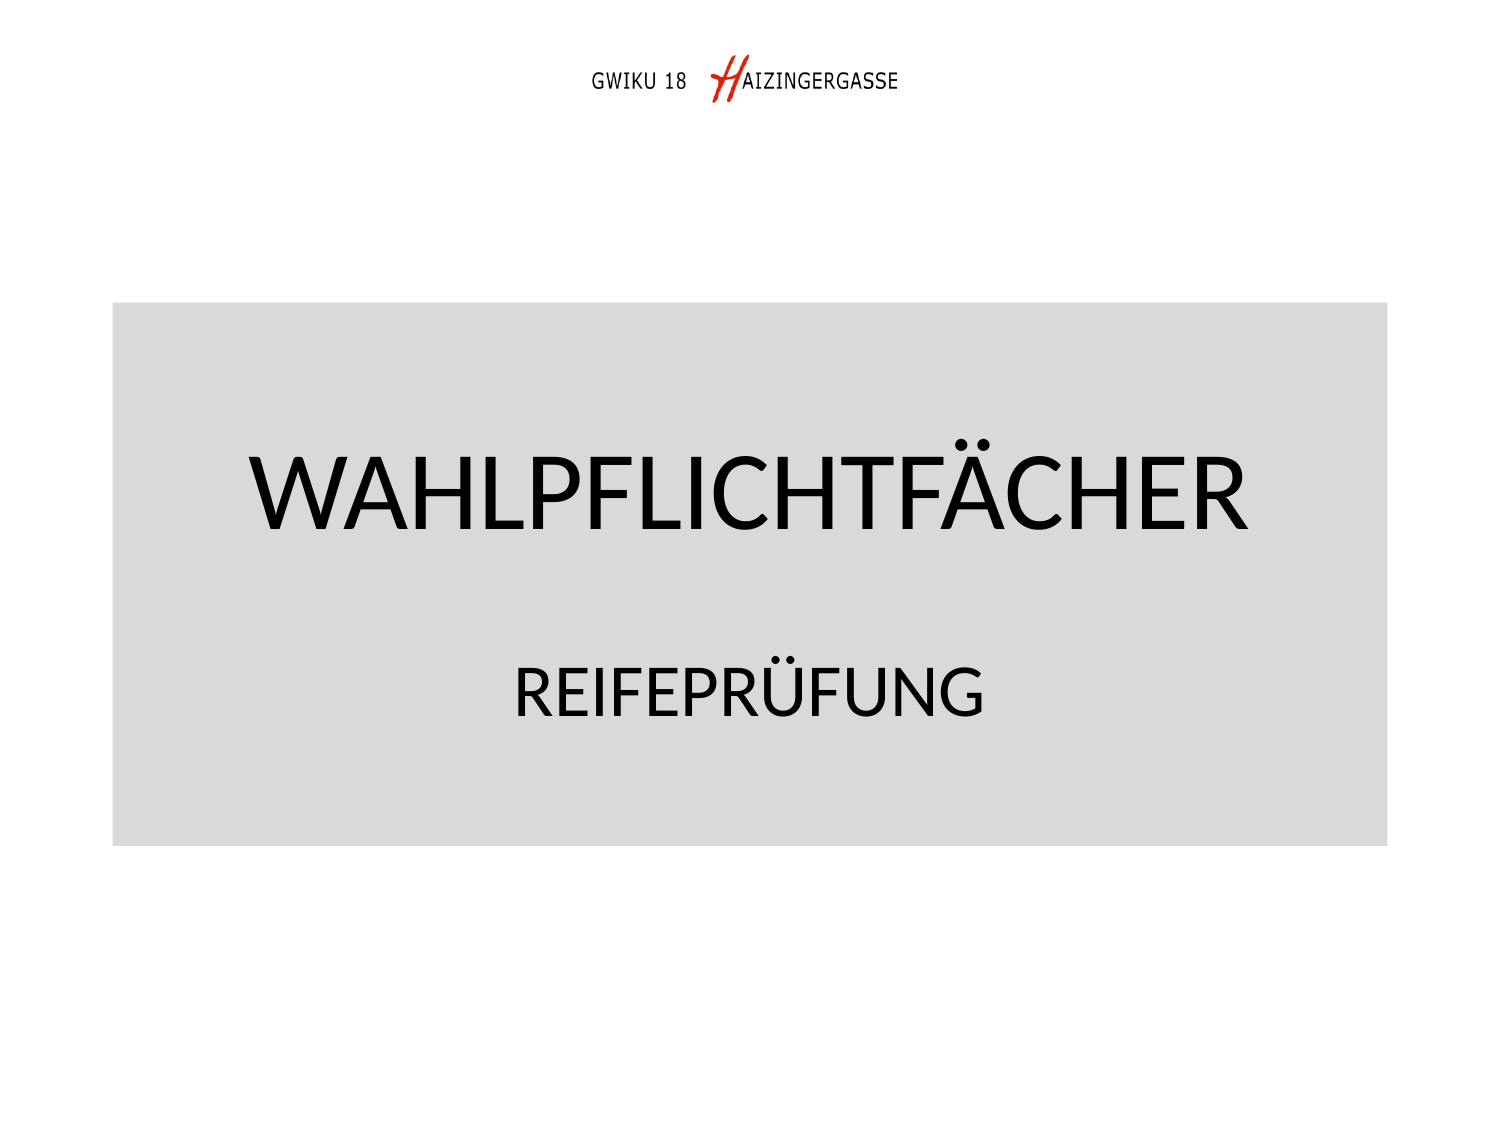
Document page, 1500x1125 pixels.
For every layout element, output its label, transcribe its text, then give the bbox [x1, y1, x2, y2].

title WAHLPFLICHTFÄCHER REIFEPRÜFUNG [112, 302, 1388, 846]
picture [591, 54, 899, 103]
